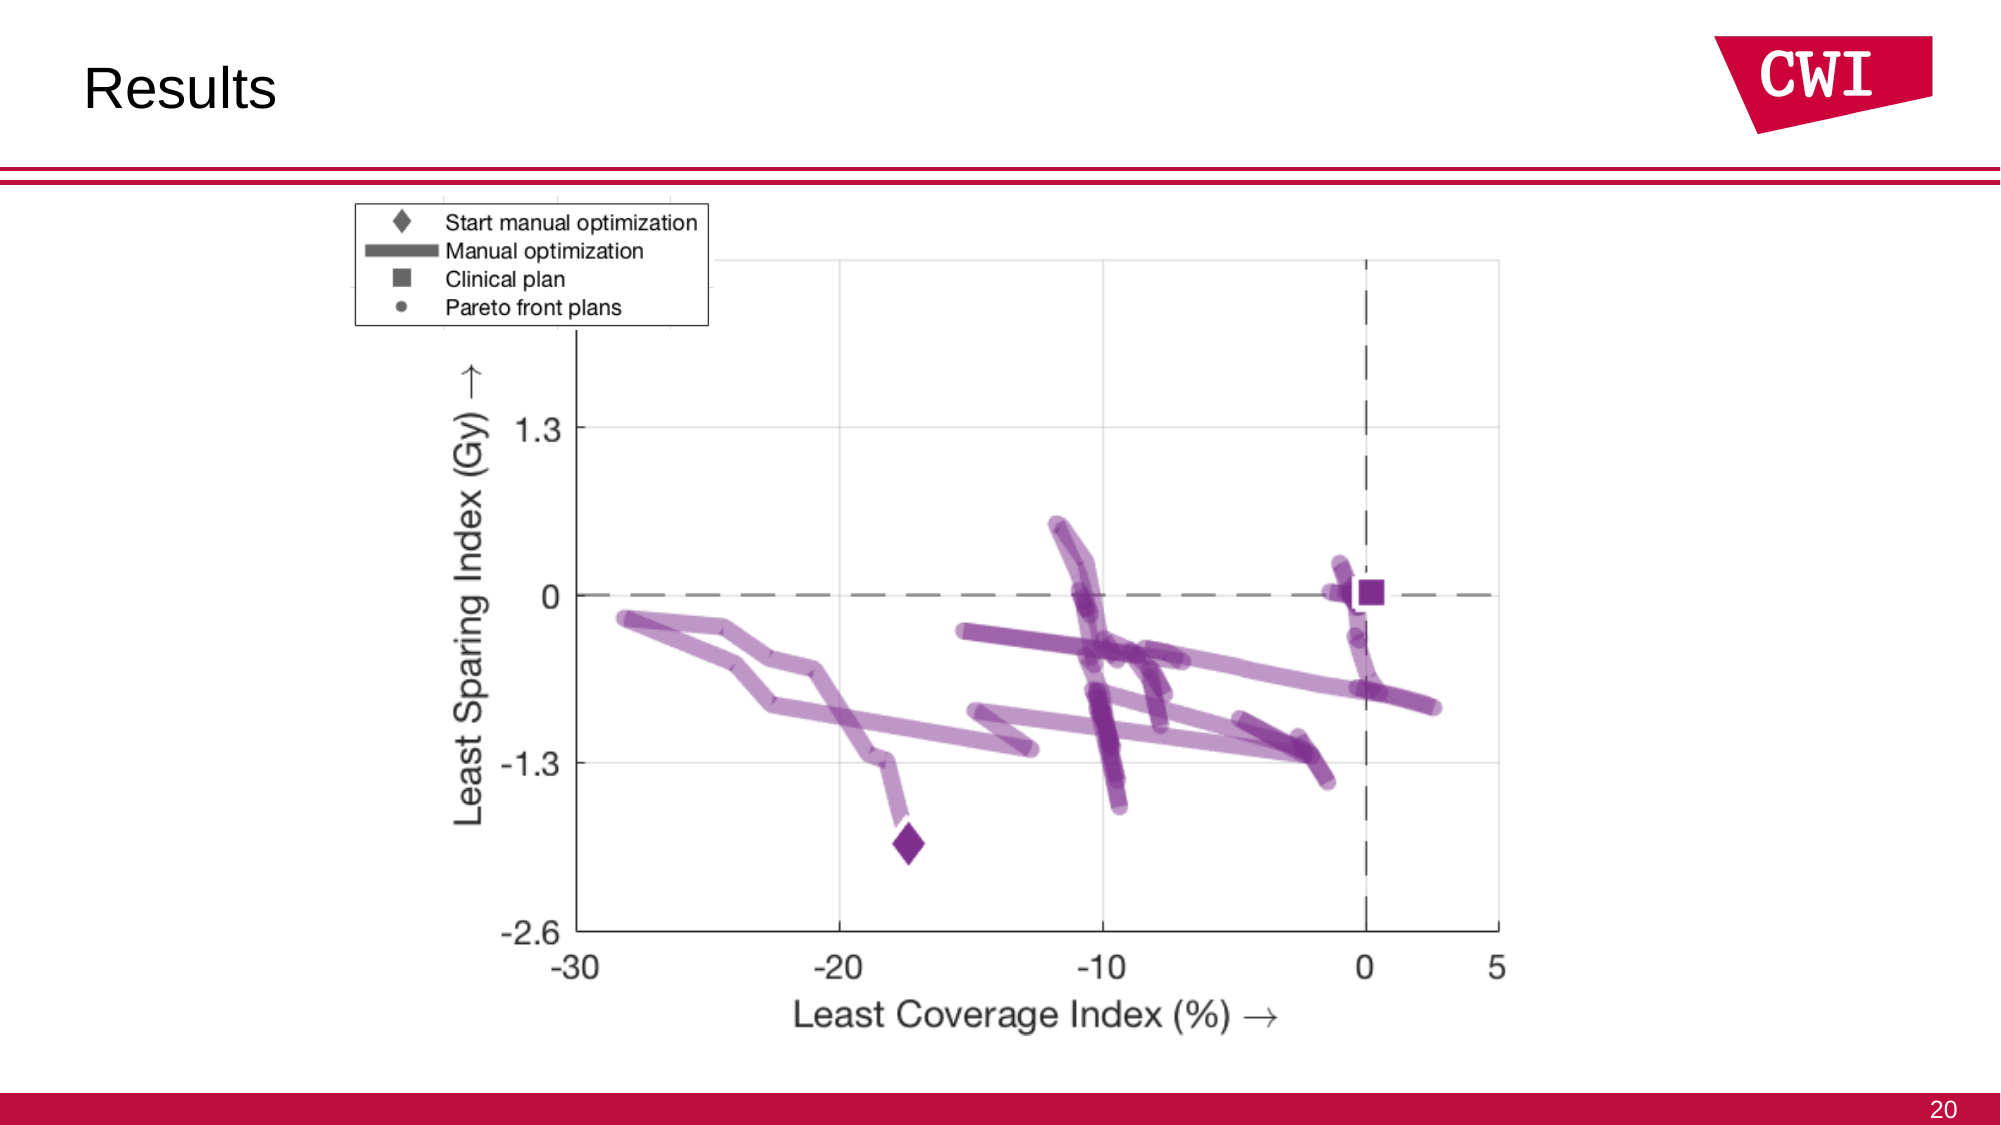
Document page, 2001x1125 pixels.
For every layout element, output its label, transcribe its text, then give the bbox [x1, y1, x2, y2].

picture [349, 195, 1612, 1036]
title Results [68, 34, 1932, 161]
picture [1690, 11, 1957, 156]
slide_number 20 [1853, 1065, 1974, 1125]
